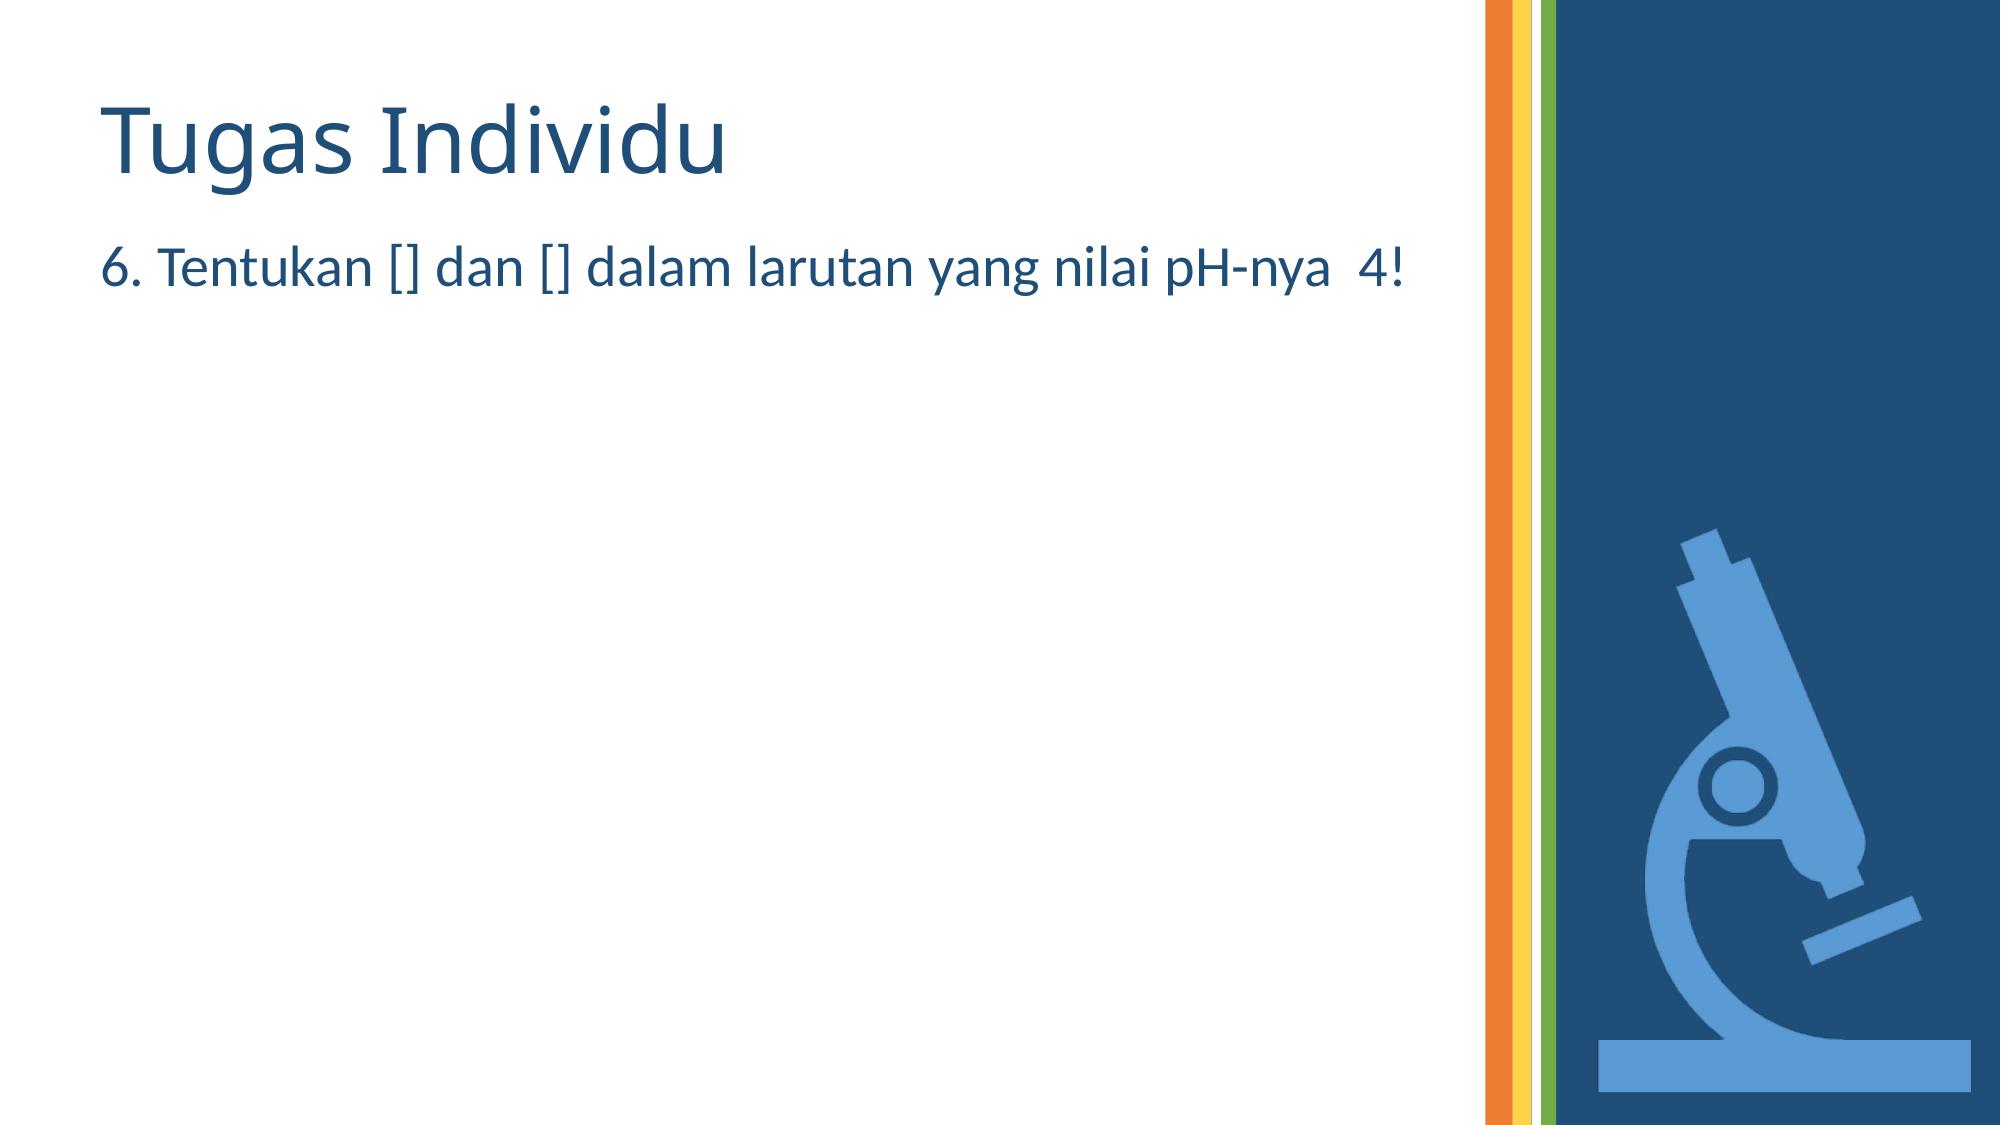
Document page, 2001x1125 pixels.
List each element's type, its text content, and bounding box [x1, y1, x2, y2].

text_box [1465, 0, 2000, 1125]
title Tugas Individu [85, 59, 1460, 229]
